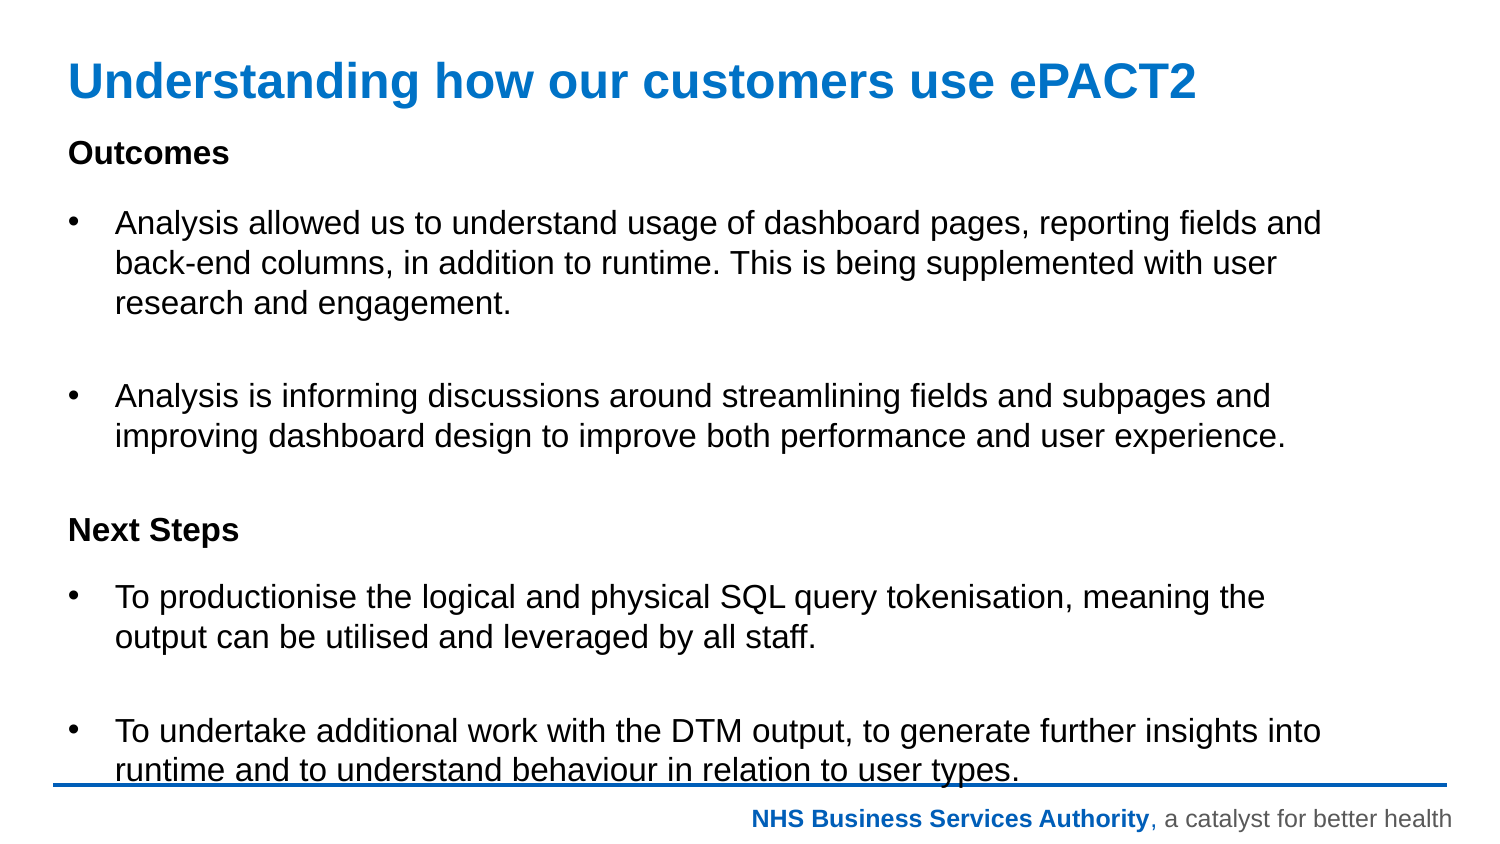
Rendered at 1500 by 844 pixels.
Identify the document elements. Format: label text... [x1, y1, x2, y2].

list Outcomes Analysis allowed us to understand usage of dashboard pages, reporting fields and back-end columns, in addition to runtime. This is being supplemented with user research and engagement. Analysis is informing discussions around streamlining fields and subpages and improving dashboard design to improve both performance and user experience. Next Steps To productionise the logical and physical SQL query tokenisation, meaning the output can be utilised and leveraged by all staff. To undertake additional work with the DTM output, to generate further insights into runtime and to understand behaviour in relation to user types. [53, 124, 1341, 715]
title Understanding how our customers use ePACT2 [53, 40, 1400, 112]
